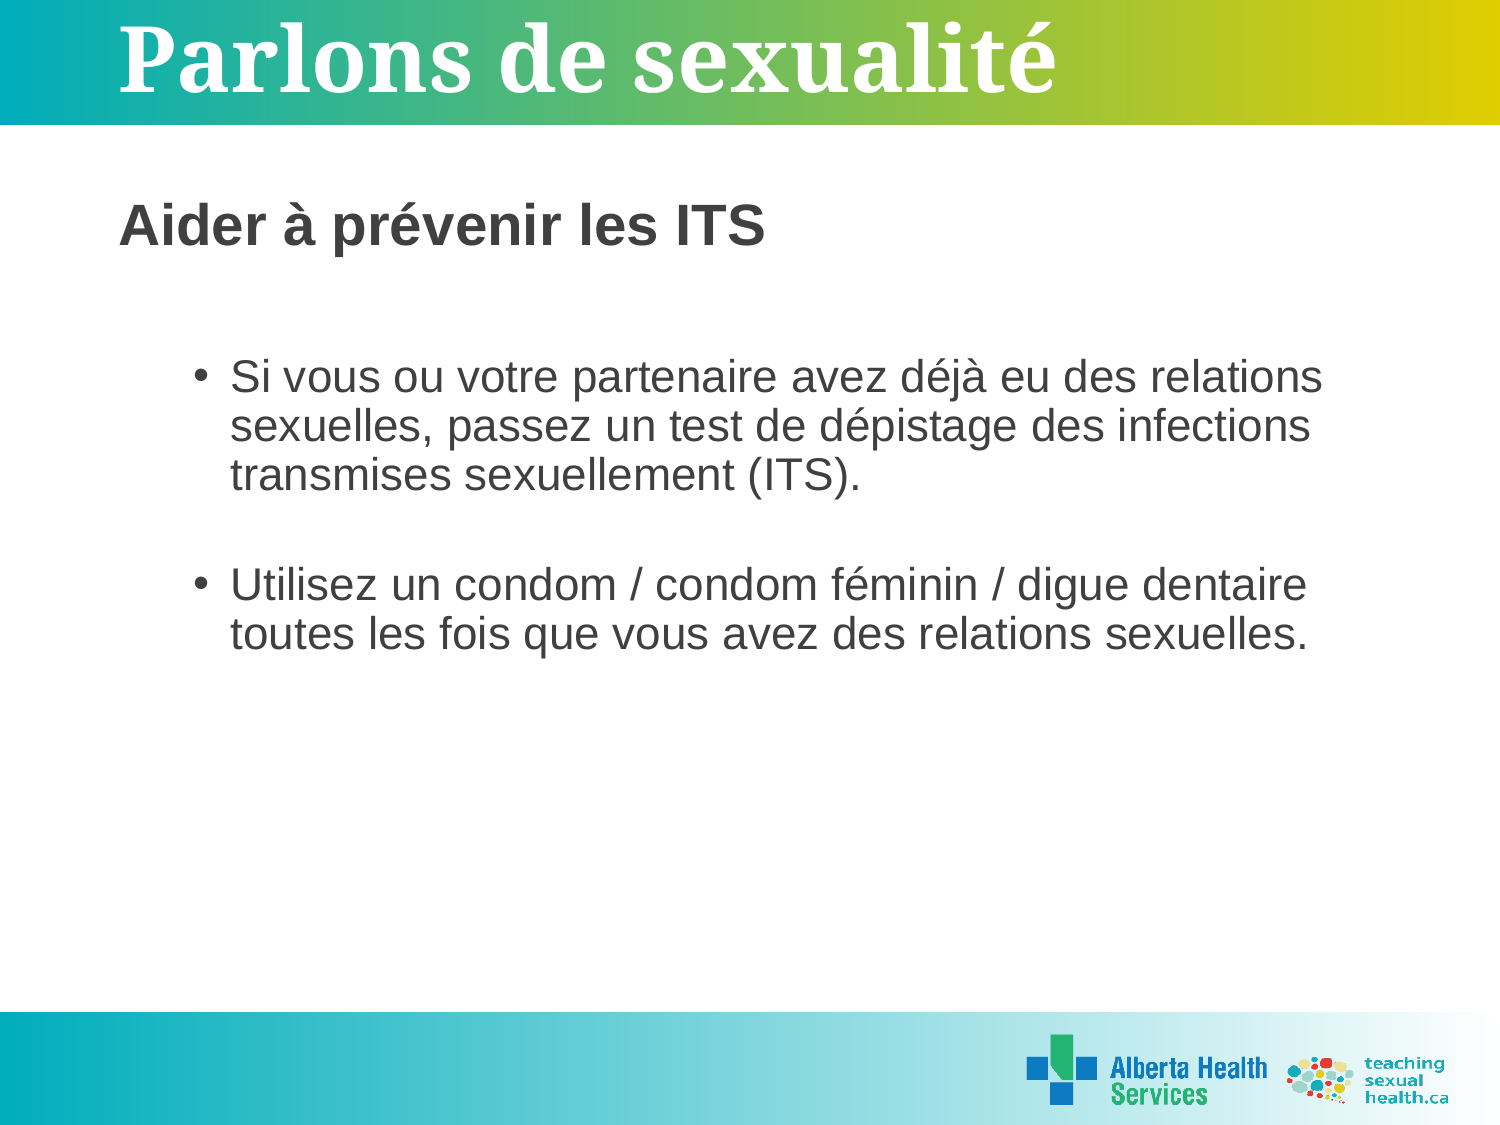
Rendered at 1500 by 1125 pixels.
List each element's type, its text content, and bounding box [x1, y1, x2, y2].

picture [1024, 1032, 1451, 1106]
list Aider à prévenir les ITS Si vous ou votre partenaire avez déjà eu des relations sexuelles, passez un test de dépistage des infections transmises sexuellement (ITS). Utilisez un condom / condom féminin / digue dentaire toutes les fois que vous avez des relations sexuelles. [103, 187, 1397, 1014]
title Parlons de sexualité [103, 0, 1397, 127]
